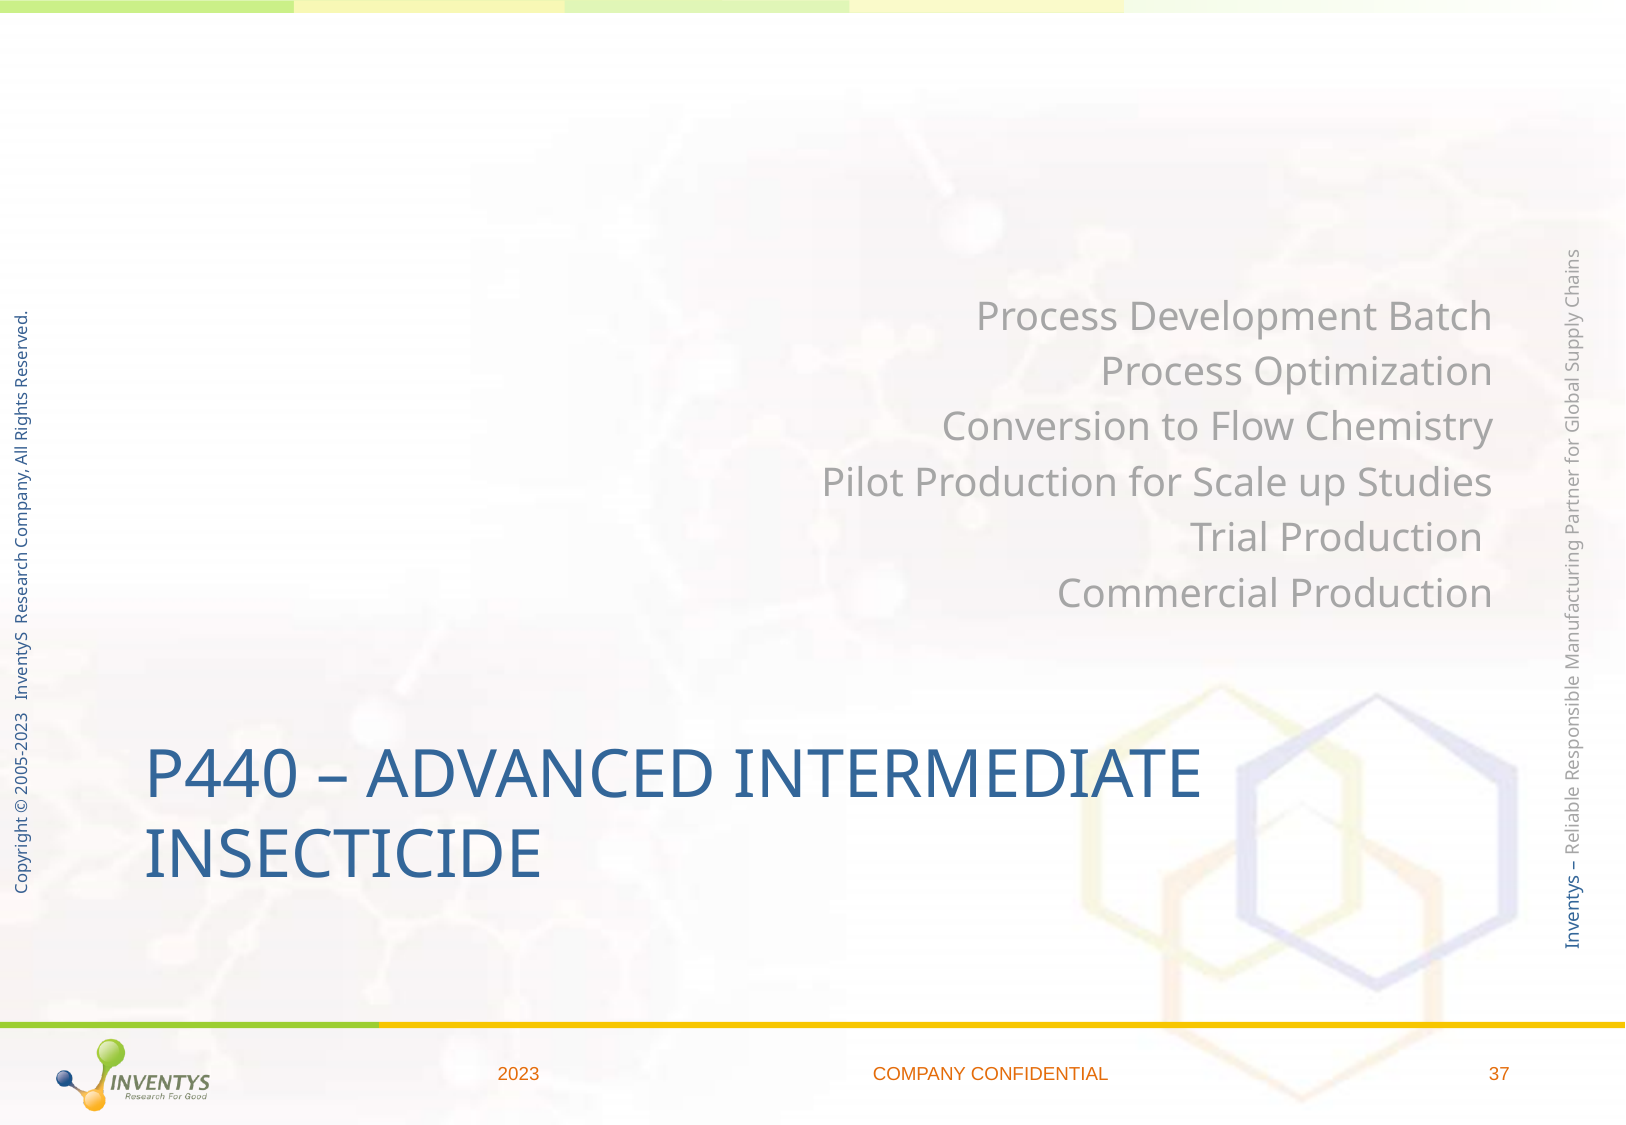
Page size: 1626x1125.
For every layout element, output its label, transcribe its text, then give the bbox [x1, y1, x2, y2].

slide_number 37 [1412, 1042, 1525, 1103]
title P440 – Advanced Intermediate Insecticide [128, 722, 1510, 947]
list Process Development Batch Process Optimization Conversion to Flow Chemistry Pilot Production for Scale up Studies Trial Production Commercial Production [737, 149, 1510, 624]
picture [0, 0, 1626, 1125]
footer COMPANY CONFIDENTIAL [812, 1042, 1169, 1103]
slide_number 2023 [462, 1042, 575, 1103]
